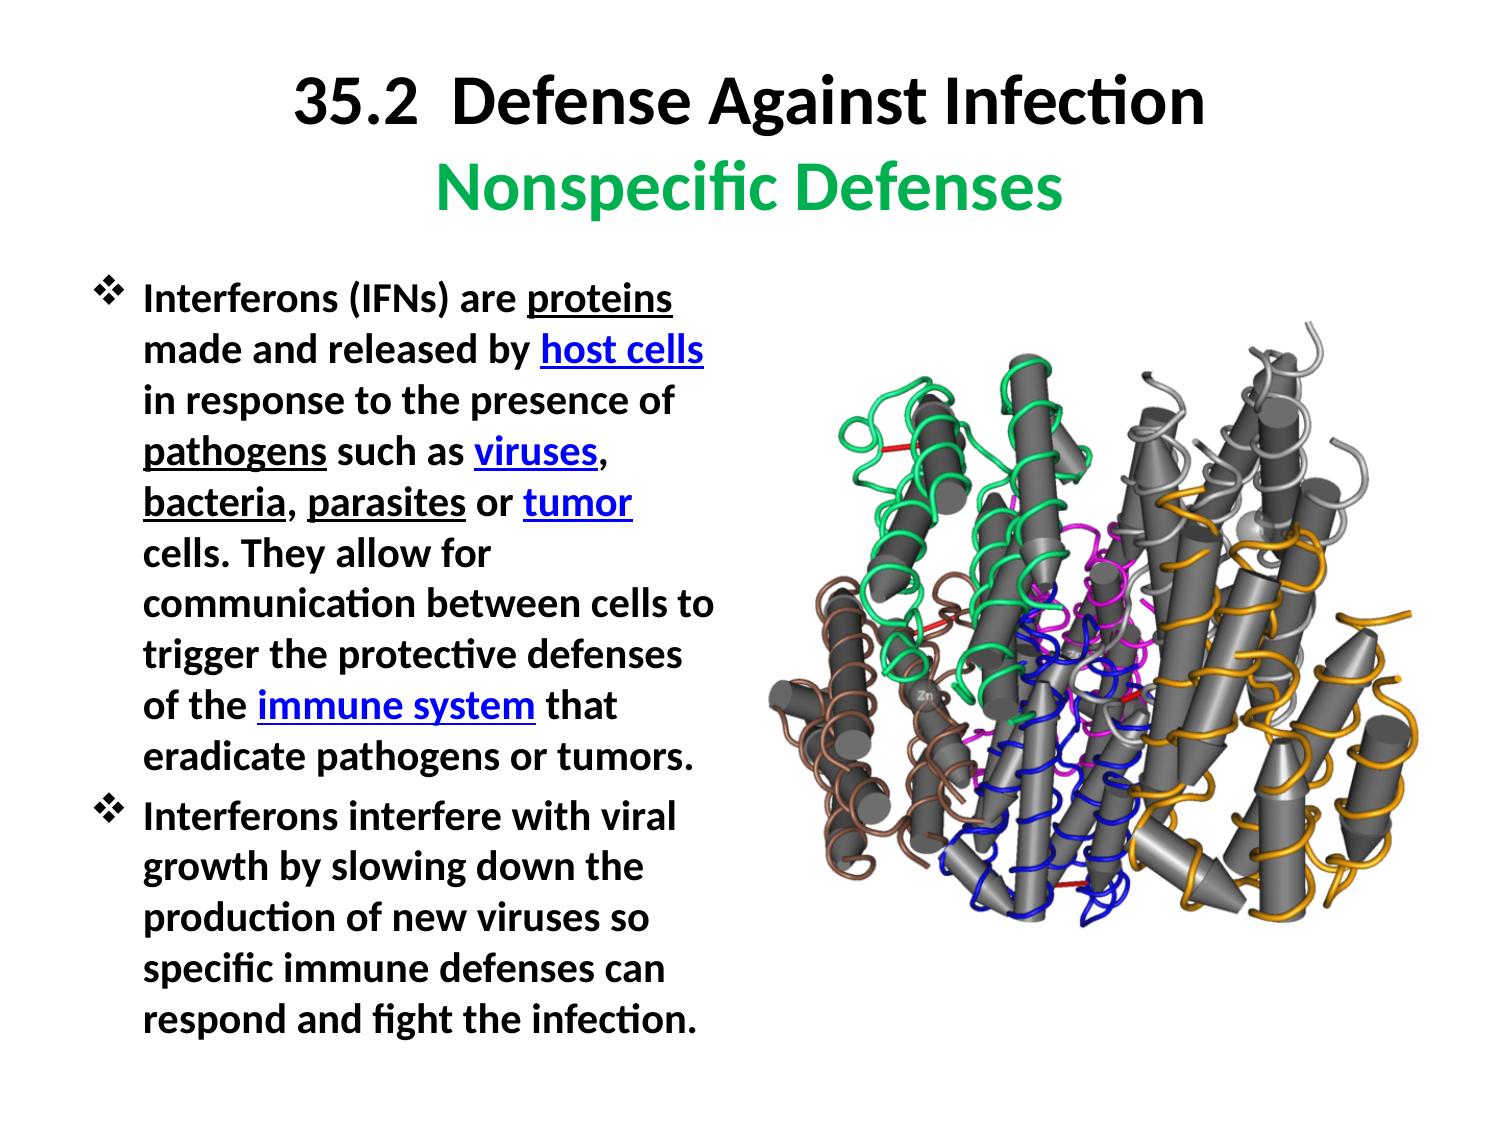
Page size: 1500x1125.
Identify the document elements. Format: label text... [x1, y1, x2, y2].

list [762, 320, 1426, 947]
list Interferons (IFNs) are proteins made and released by host cells in response to the presence of pathogens such as viruses, bacteria, parasites or tumor cells. They allow for communication between cells to trigger the protective defenses of the immune system that eradicate pathogens or tumors. Interferons interfere with viral growth by slowing down the production of new viruses so specific immune defenses can respond and fight the infection. [75, 262, 738, 1075]
title 35.2 Defense Against Infection Nonspecific Defenses [75, 45, 1425, 233]
